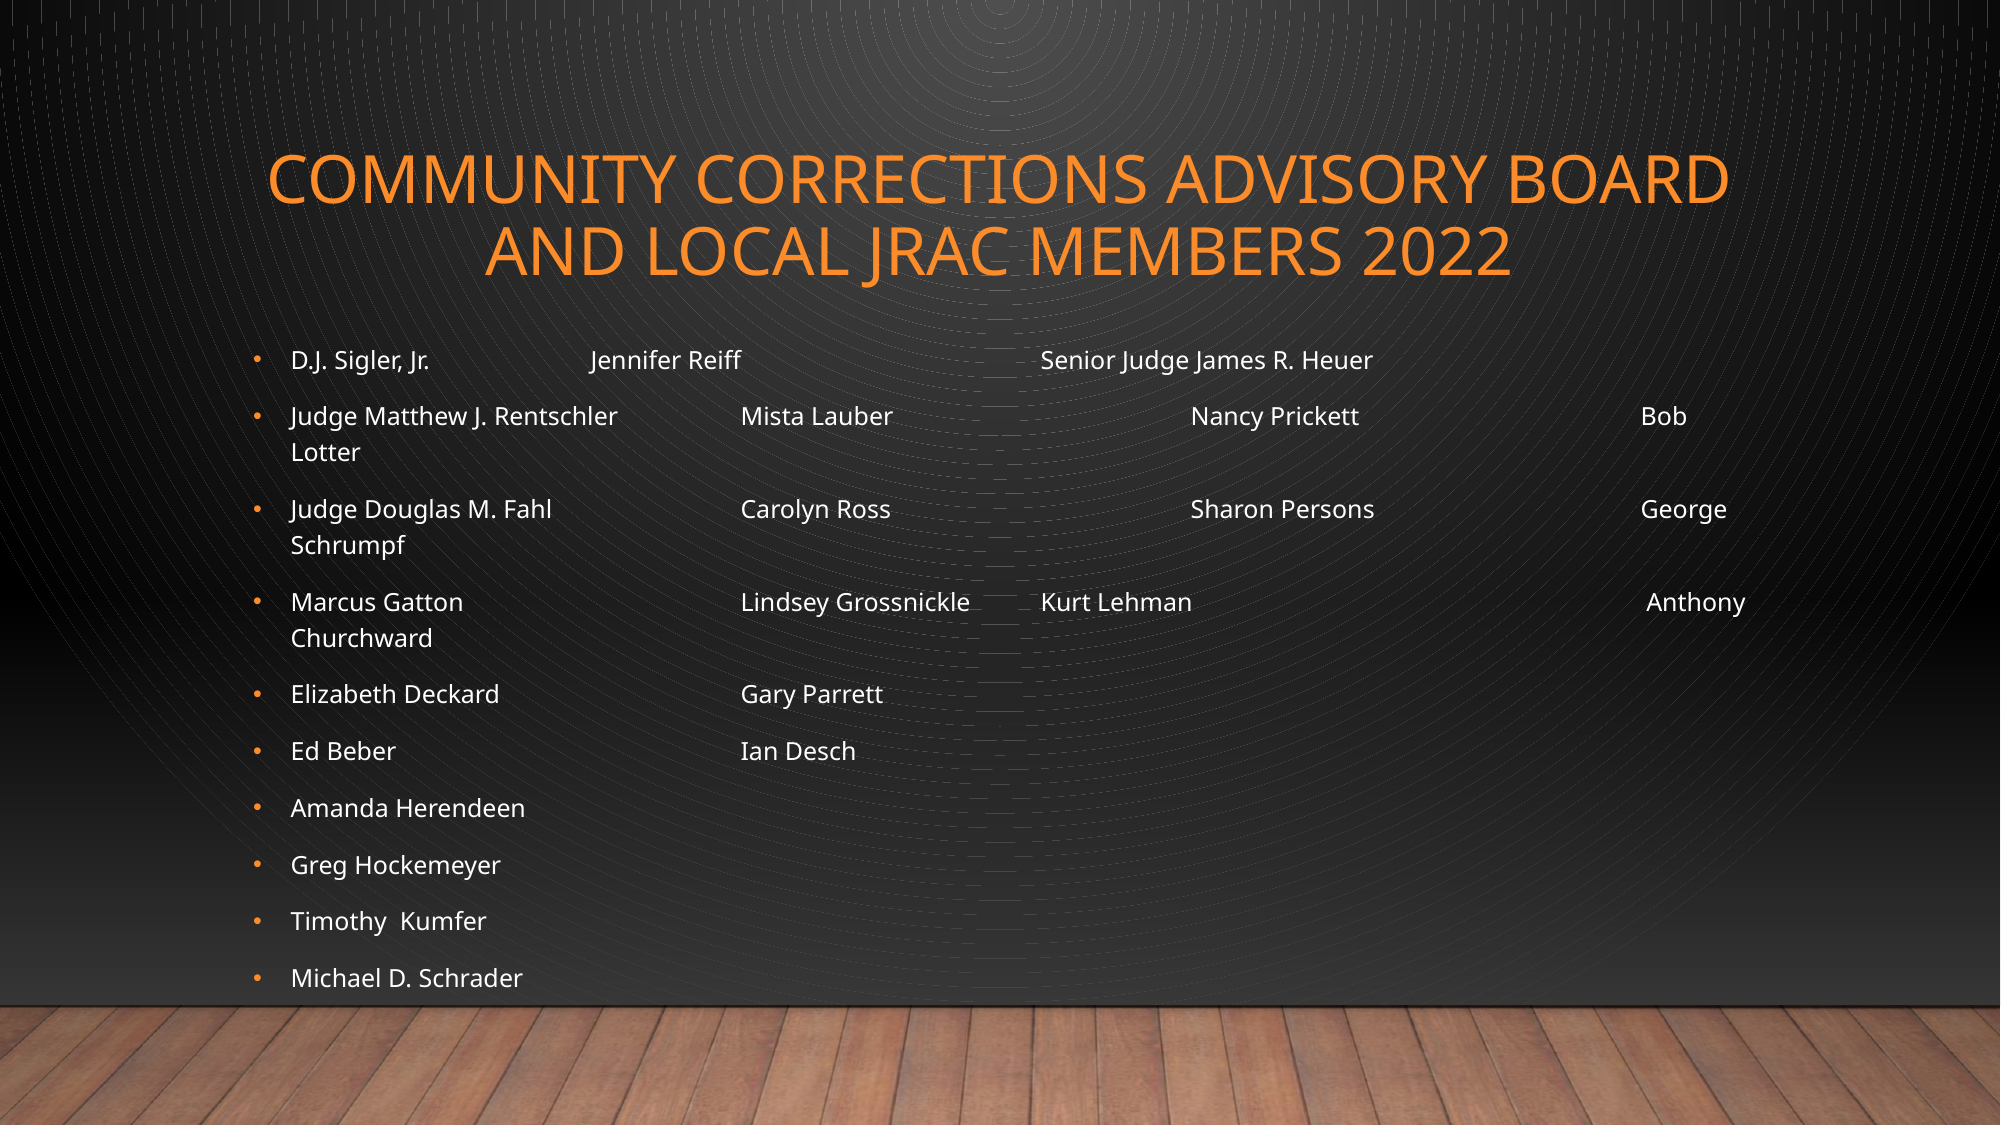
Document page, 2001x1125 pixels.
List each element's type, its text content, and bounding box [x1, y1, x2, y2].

picture [0, 1005, 2000, 1125]
title Community Corrections Advisory Board and Local JRAC Members 2022 [238, 131, 1763, 305]
list D.J. Sigler, Jr. Jennifer Reiff Senior Judge James R. Heuer Judge Matthew J. Rentschler Mista Lauber Nancy Prickett Bob Lotter Judge Douglas M. Fahl Carolyn Ross Sharon Persons George Schrumpf Marcus Gatton Lindsey Grossnickle Kurt Lehman Anthony Churchward Elizabeth Deckard Gary Parrett Ed Beber Ian Desch Amanda Herendeen Greg Hockemeyer Timothy Kumfer Michael D. Schrader [238, 330, 1763, 897]
